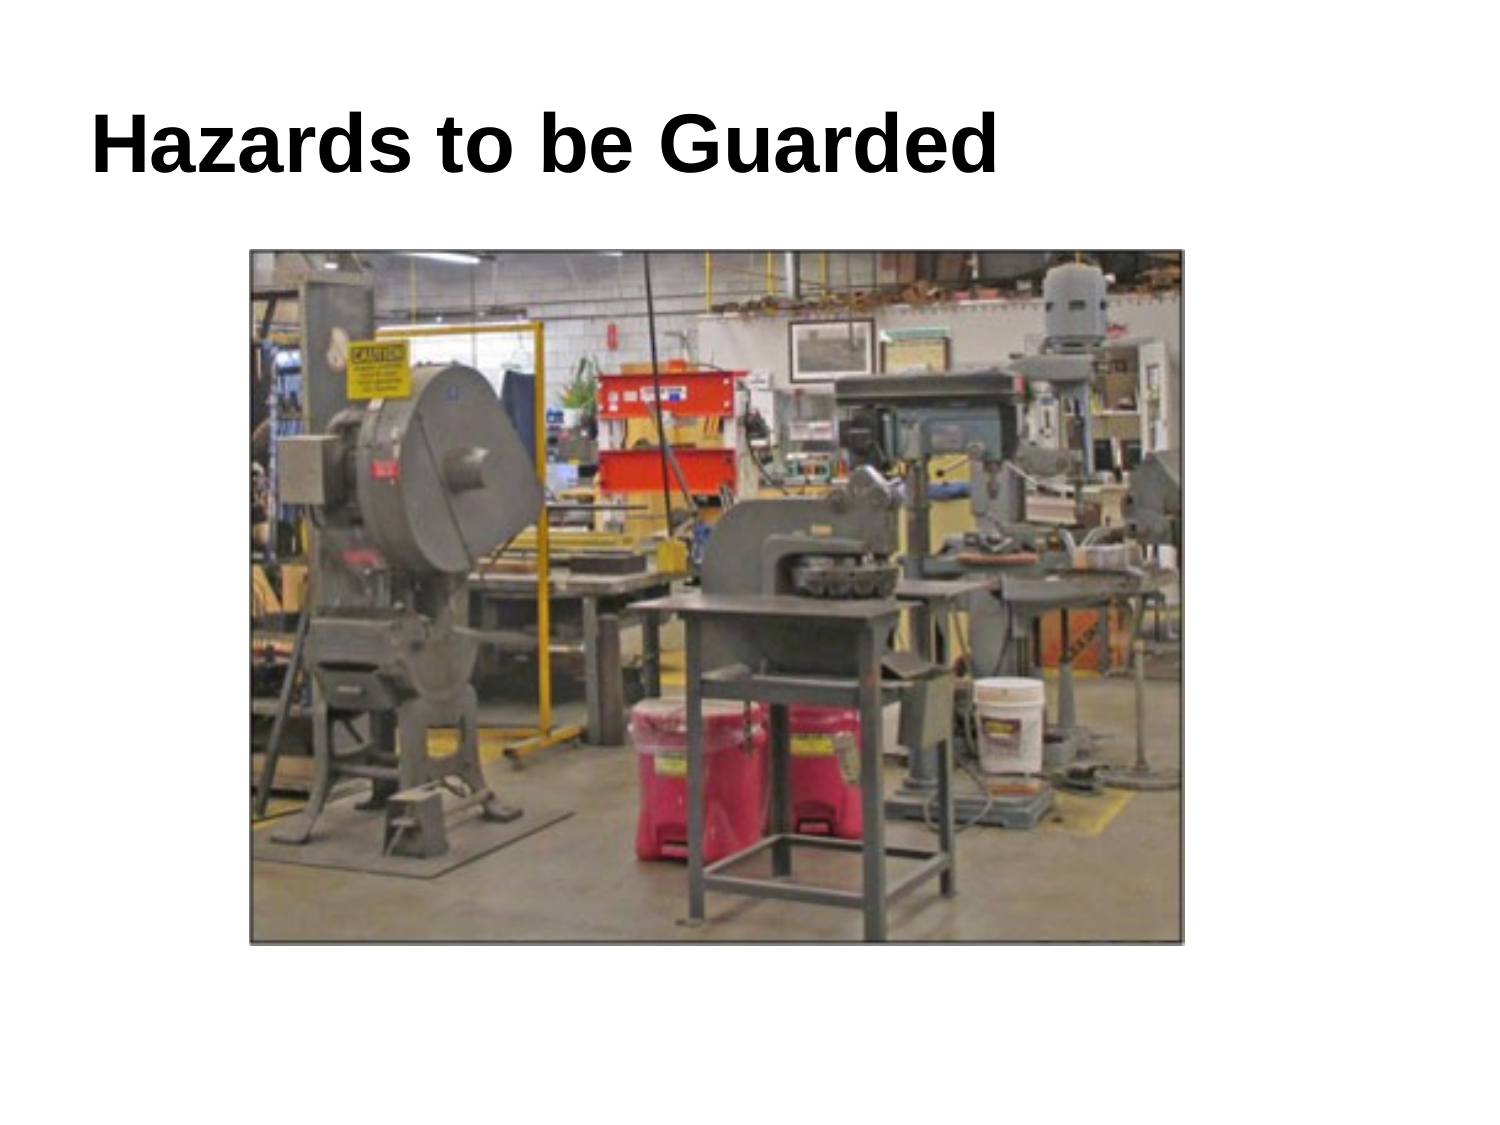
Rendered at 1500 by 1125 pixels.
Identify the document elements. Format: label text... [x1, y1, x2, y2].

picture [249, 249, 1185, 947]
title Hazards to be Guarded [75, 45, 1425, 233]
